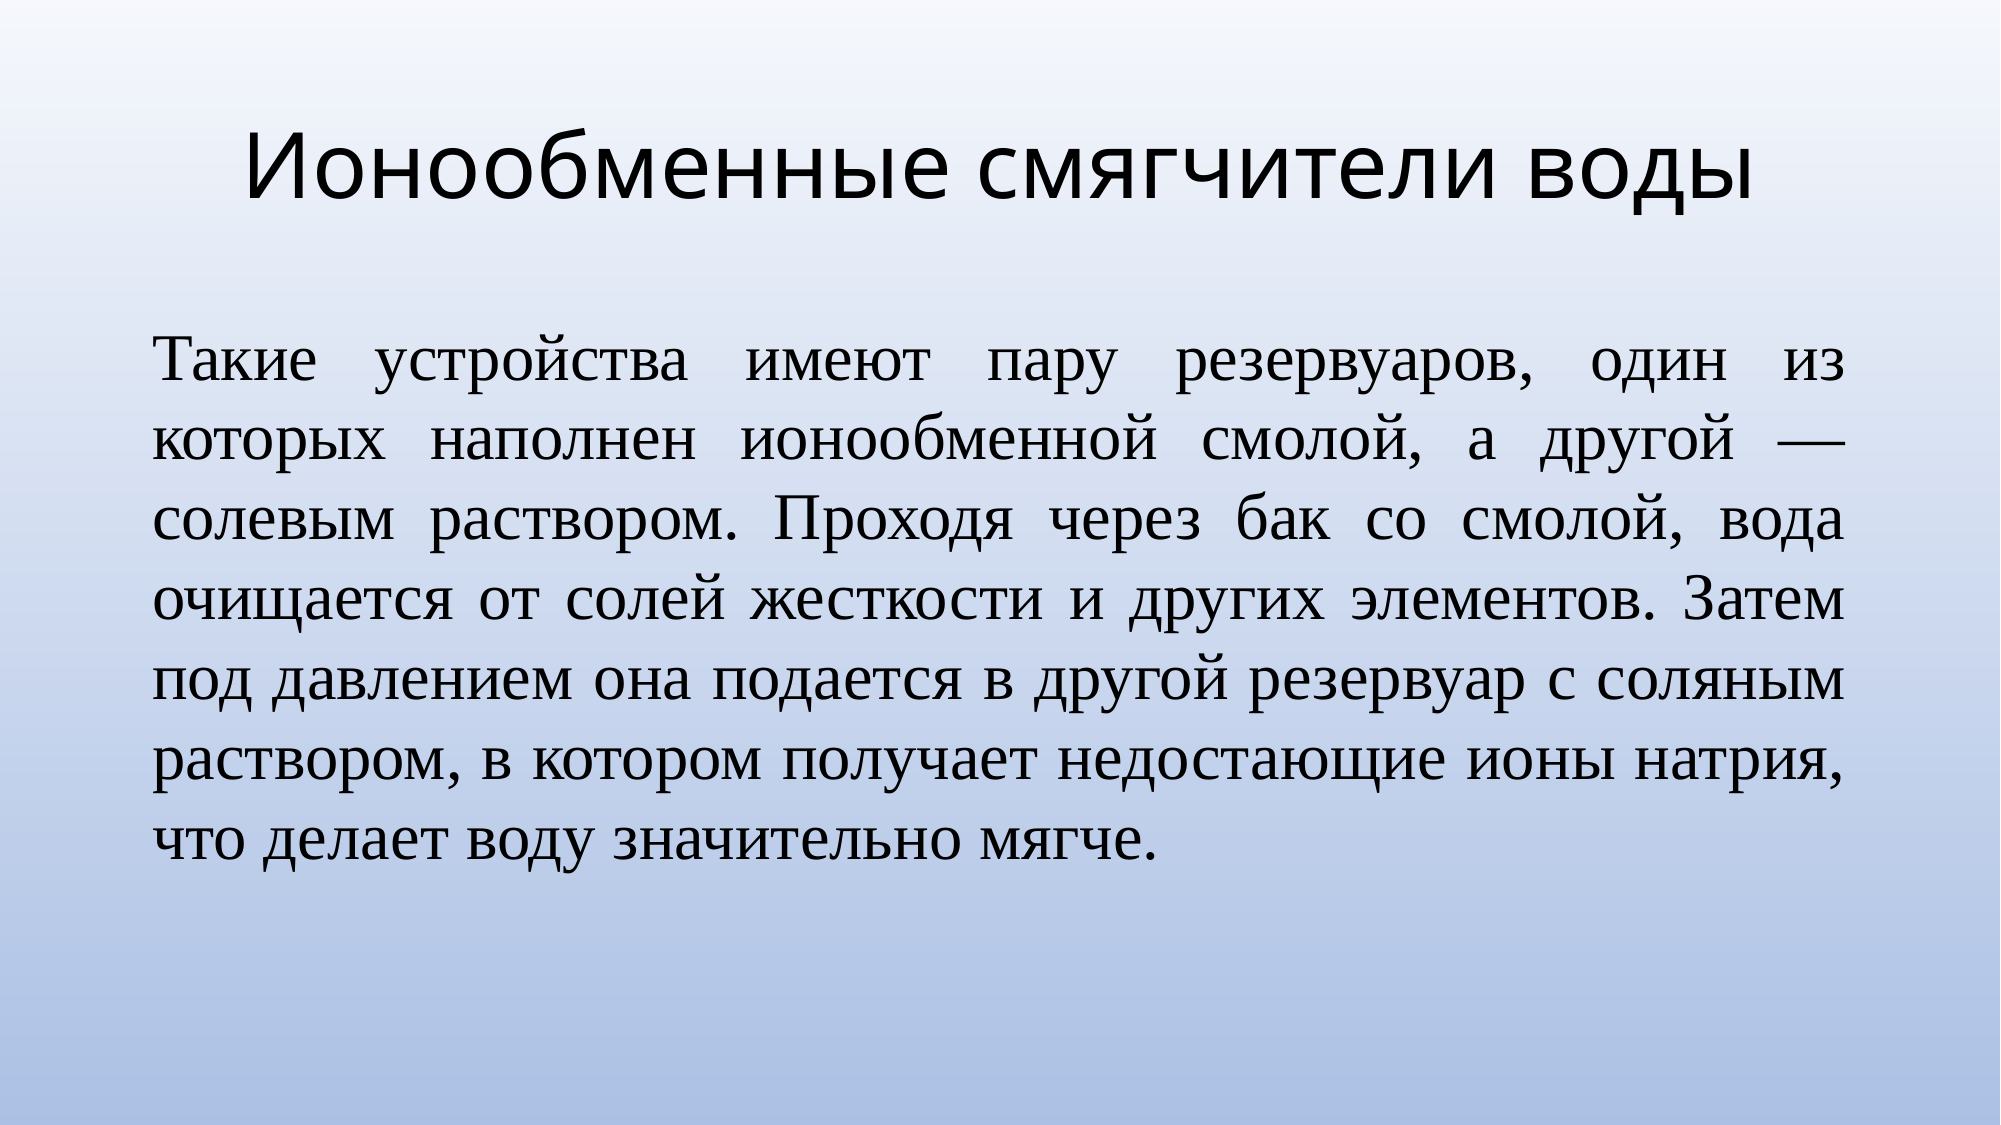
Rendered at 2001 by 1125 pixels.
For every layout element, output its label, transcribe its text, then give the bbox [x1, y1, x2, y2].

title Ионообменные смягчители воды [137, 59, 1863, 278]
text_box Такие устройства имеют пару резервуаров, один из которых наполнен ионообменной смолой, а другой — солевым раствором. Проходя через бак со смолой, вода очищается от солей жесткости и других элементов. Затем под давлением она подается в другой резервуар с соляным раствором, в котором получает недостающие ионы натрия, что делает воду значительно мягче. [137, 305, 1863, 881]
